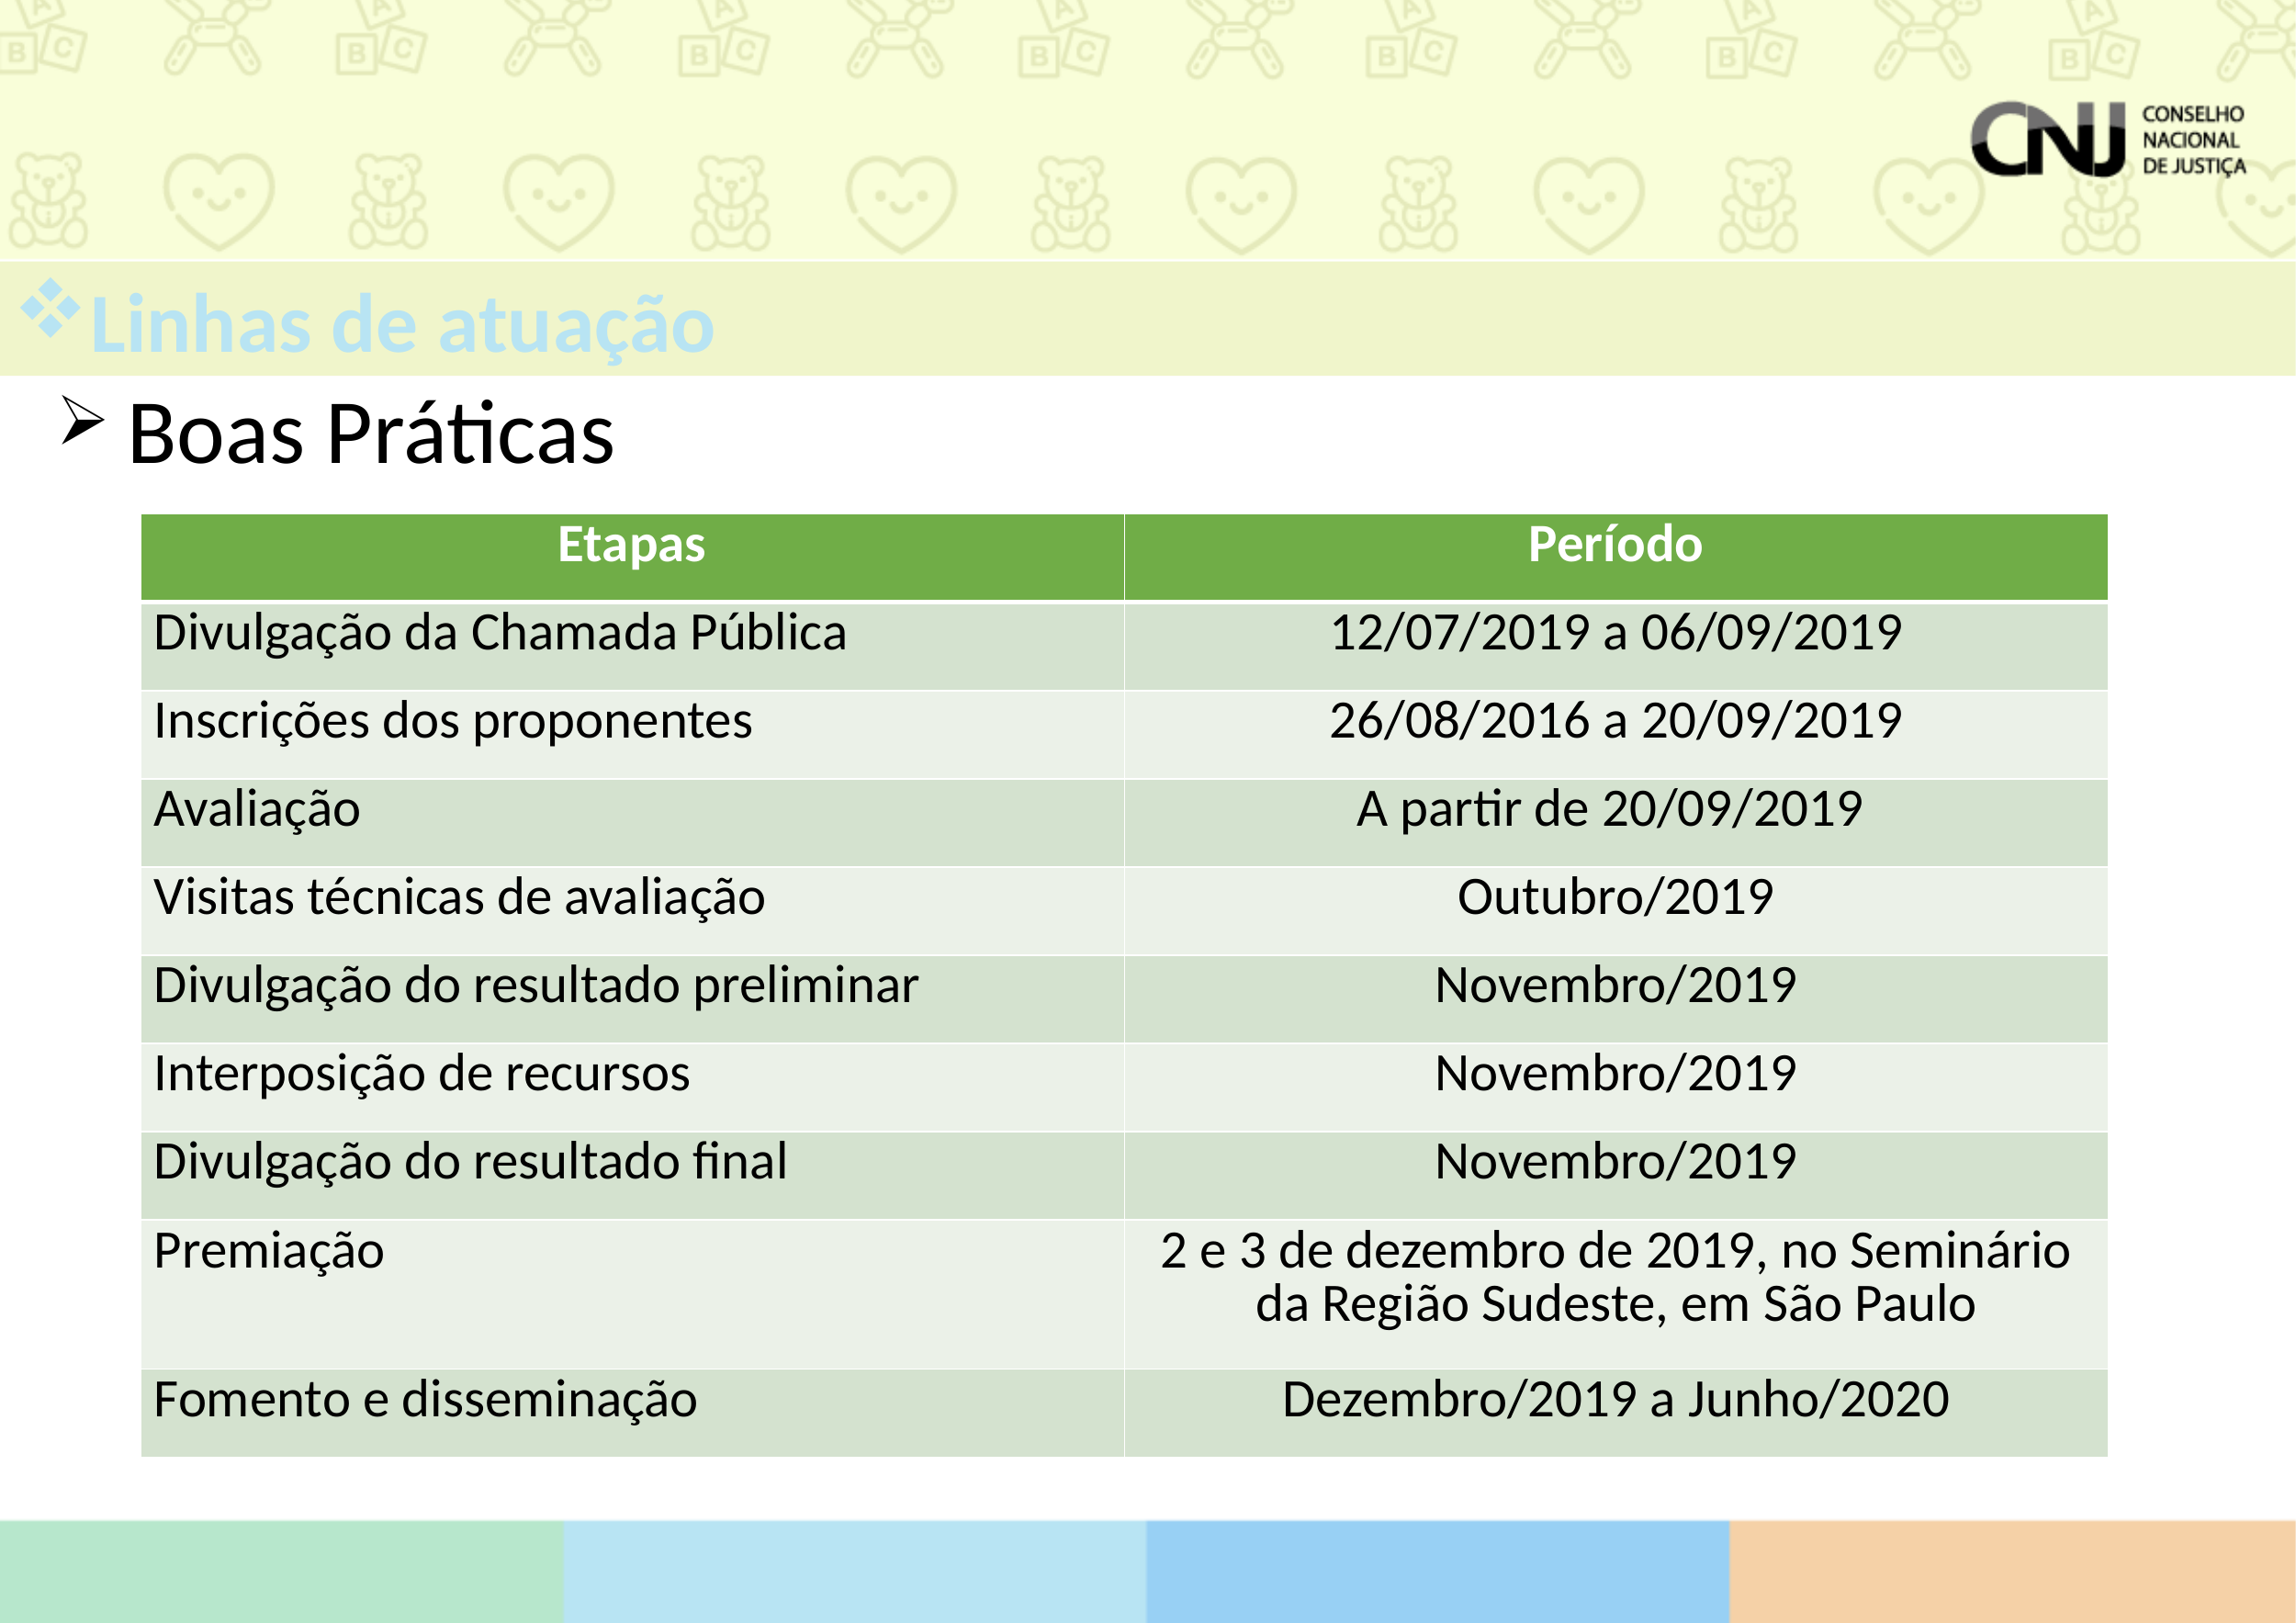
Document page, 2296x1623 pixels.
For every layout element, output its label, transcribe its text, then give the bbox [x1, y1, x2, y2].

table_cell Interposição de recursos [141, 1044, 1124, 1131]
table_cell Outubro/2019 [1125, 868, 2108, 954]
table_cell Divulgação da Chamada Pública [141, 604, 1124, 690]
table_header Etapas [141, 514, 1124, 600]
picture [0, 377, 2296, 1623]
table_cell Fomento e disseminação [141, 1369, 1124, 1457]
table_header Período [1125, 514, 2108, 600]
table_cell Avaliação [141, 780, 1124, 866]
table_cell 2 e 3 de dezembro de 2019, no Seminário da Região Sudeste, em São Paulo [1125, 1221, 2108, 1369]
table_cell Novembro/2019 [1125, 956, 2108, 1043]
table_cell Visitas técnicas de avaliação [141, 868, 1124, 954]
table_cell Novembro/2019 [1125, 1044, 2108, 1131]
table_cell Novembro/2019 [1125, 1133, 2108, 1219]
table_cell Inscrições dos proponentes [141, 692, 1124, 778]
table_cell 12/07/2019 a 06/09/2019 [1125, 604, 2108, 690]
list Boas Práticas [42, 377, 2207, 1515]
text_box Linhas de atuação [0, 261, 2296, 377]
picture [0, 0, 2296, 261]
table_cell 26/08/2016 a 20/09/2019 [1125, 692, 2108, 778]
table_cell Divulgação do resultado preliminar [141, 956, 1124, 1043]
table_cell Divulgação do resultado final [141, 1133, 1124, 1219]
table_cell Dezembro/2019 a Junho/2020 [1125, 1369, 2108, 1457]
table_cell Premiação [141, 1221, 1124, 1369]
table_cell A partir de 20/09/2019 [1125, 780, 2108, 866]
